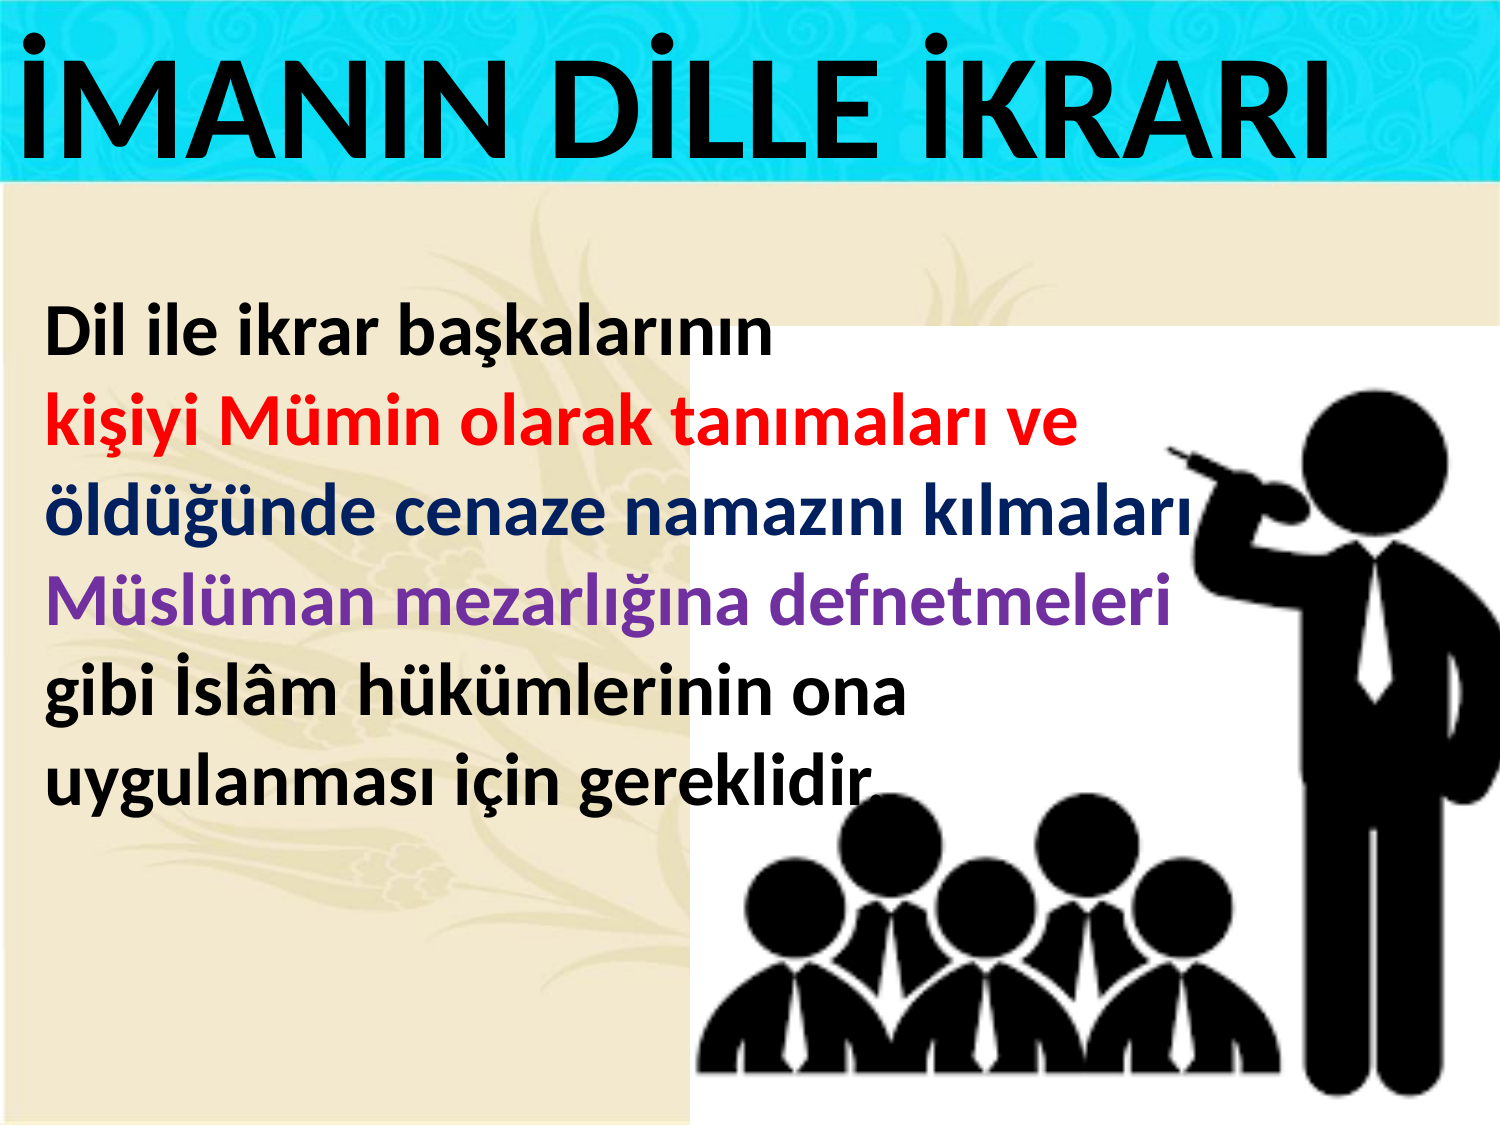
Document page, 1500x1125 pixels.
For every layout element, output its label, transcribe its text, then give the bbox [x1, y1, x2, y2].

picture [0, 198, 1500, 1125]
text_box İMANIN DİLLE İKRARI [0, 0, 1500, 198]
text_box Dil ile ikrar başkalarının kişiyi Mümin olarak tanımaları ve öldüğünde cenaze namazını kılmaları Müslüman mezarlığına defnetmeleri gibi İslâm hükümlerinin ona uygulanması için gereklidir. [27, 194, 1307, 907]
